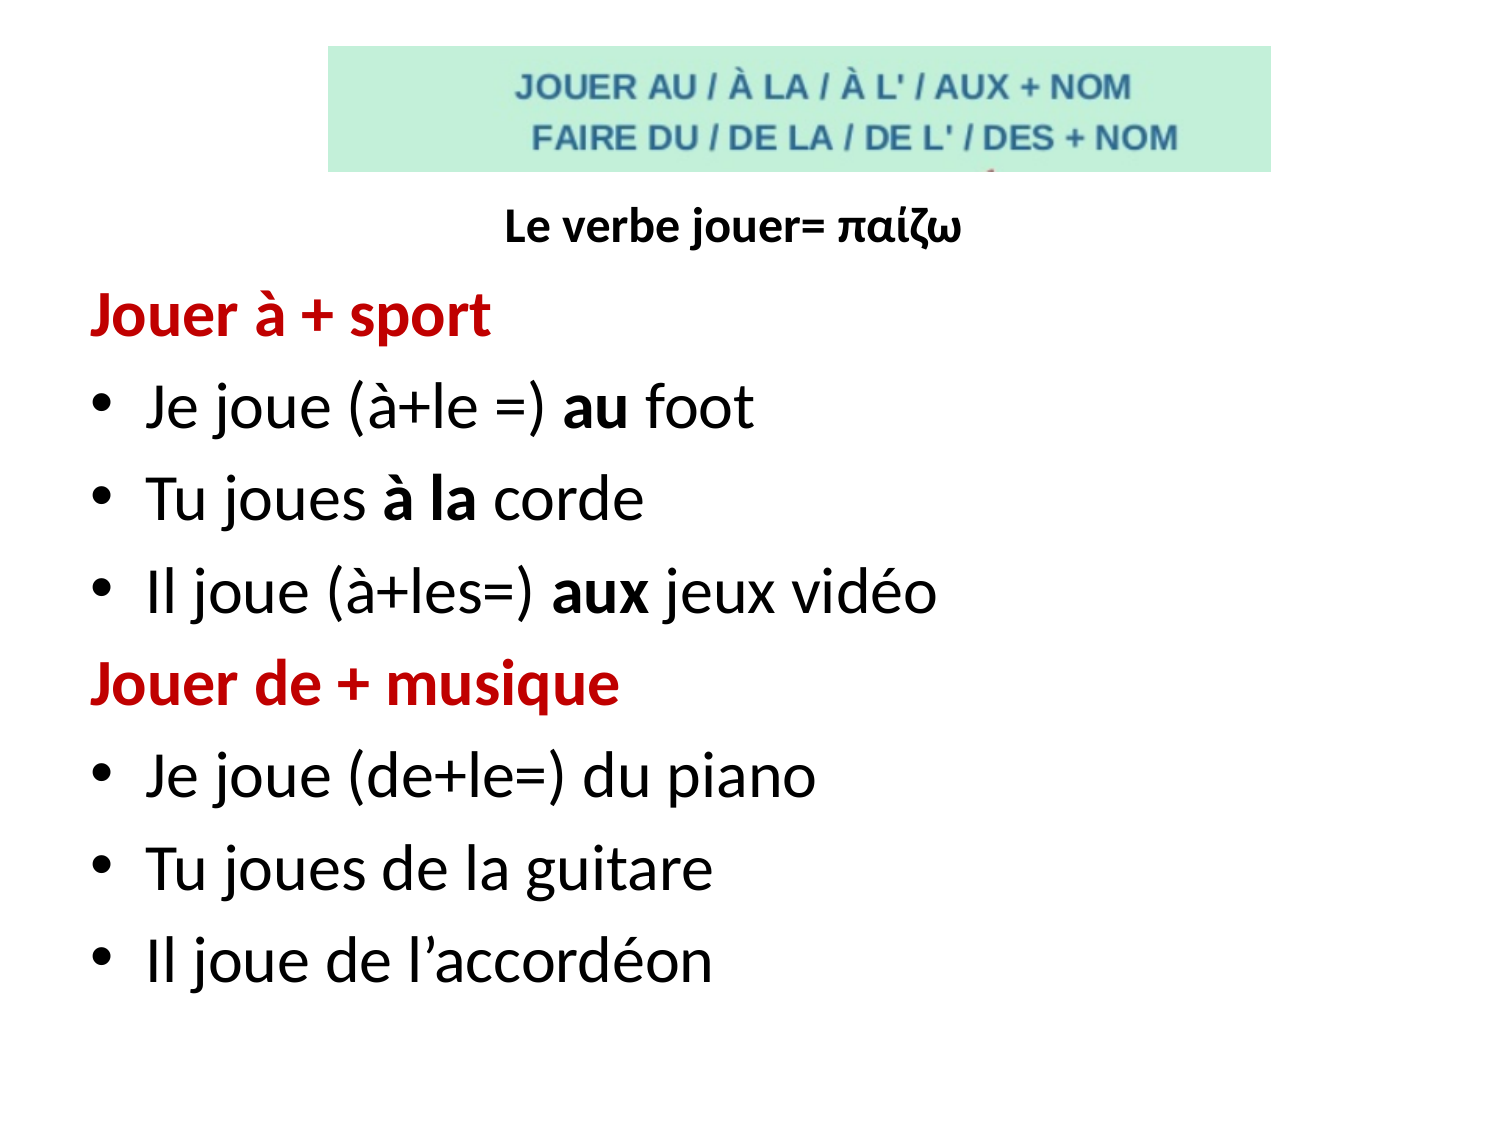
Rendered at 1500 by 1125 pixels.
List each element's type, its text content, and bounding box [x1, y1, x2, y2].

title Le verbe jouer= παίζω [58, 128, 1409, 317]
list Jouer à + sport Je joue (à+le =) au foot Tu joues à la corde Il joue (à+les=) aux jeux vidéo Jouer de + musique Je joue (de+le=) du piano Tu joues de la guitare Il joue de l’accordéon [75, 262, 1425, 1005]
picture [327, 46, 1271, 173]
